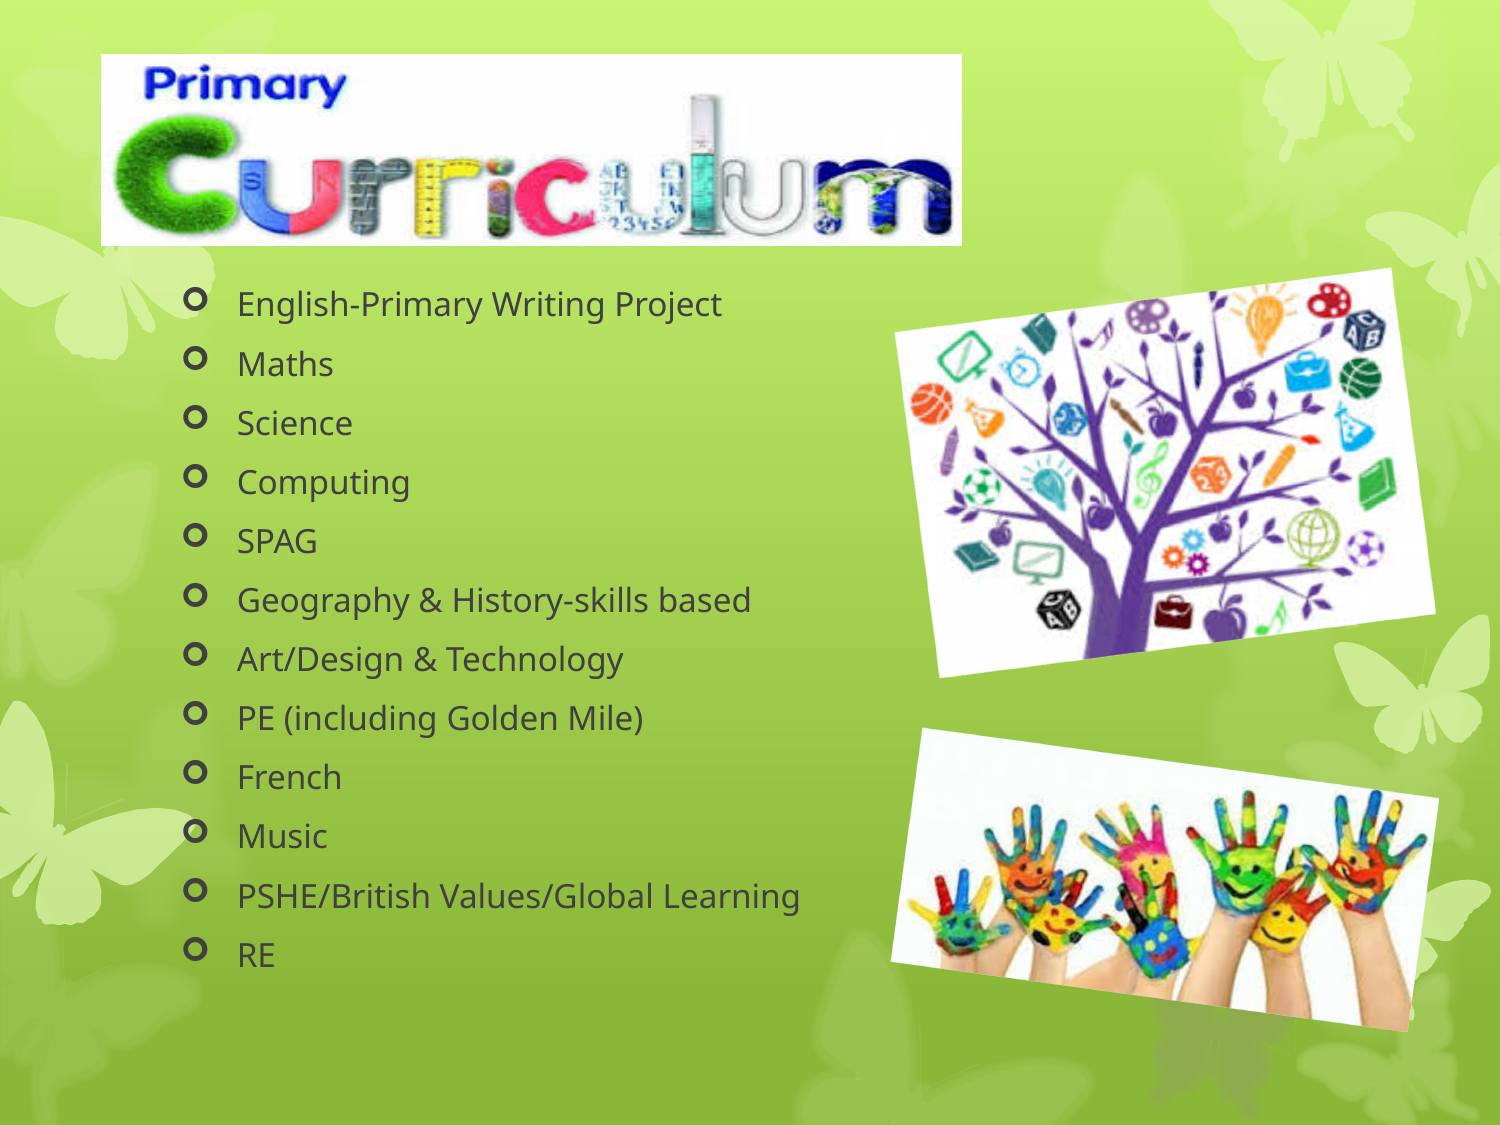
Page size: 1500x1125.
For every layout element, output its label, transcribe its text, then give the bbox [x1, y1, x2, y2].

picture [896, 269, 1435, 677]
list English-Primary Writing Project Maths Science Computing SPAG Geography & History-skills based Art/Design & Technology PE (including Golden Mile) French Music PSHE/British Values/Global Learning RE [165, 296, 1335, 962]
picture [892, 729, 1438, 1031]
picture [101, 54, 962, 246]
